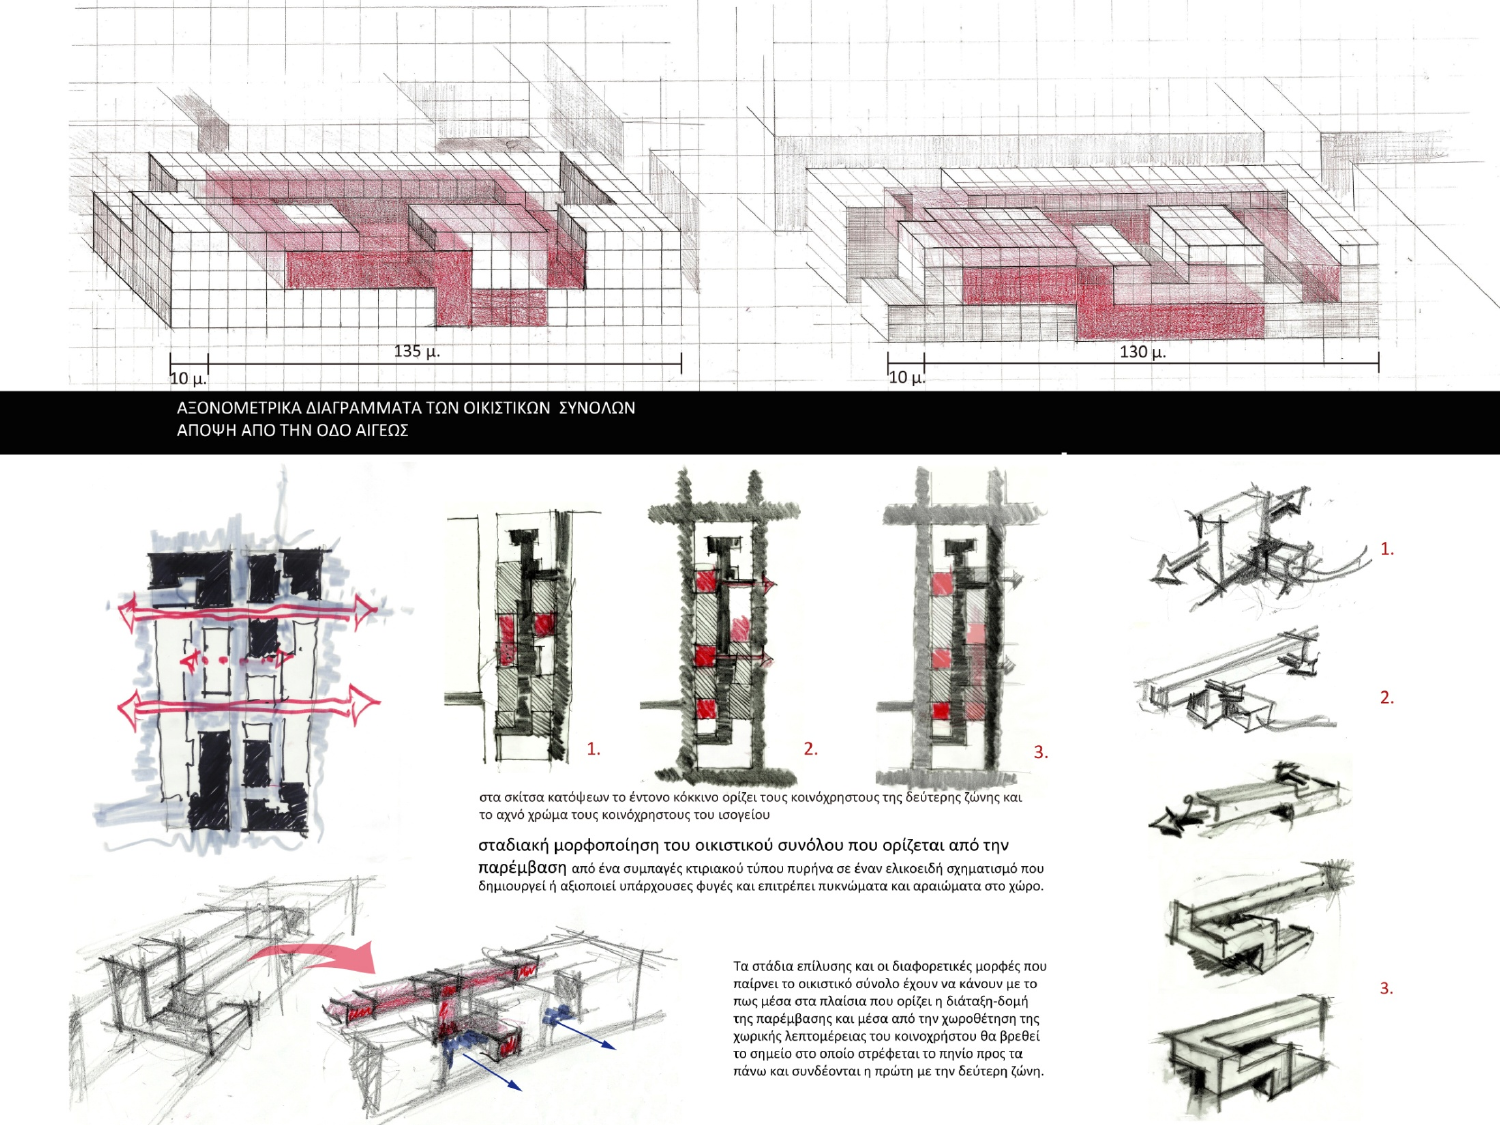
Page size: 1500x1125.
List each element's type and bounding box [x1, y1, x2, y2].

list [0, 0, 1500, 1125]
